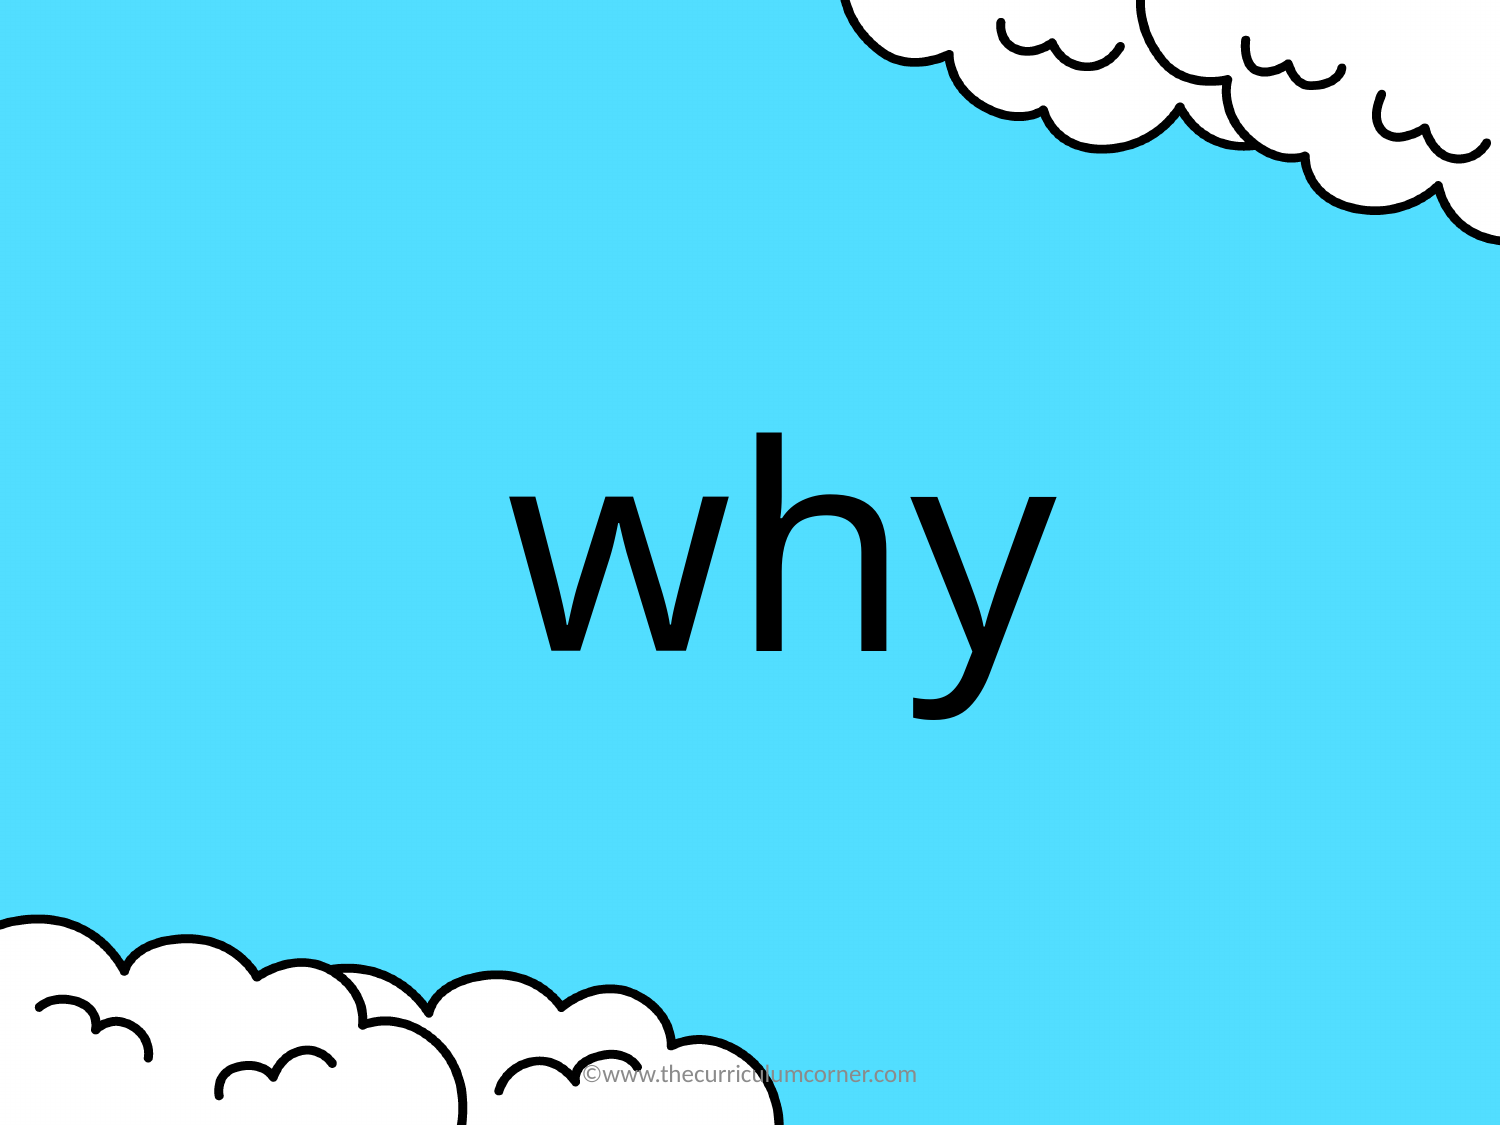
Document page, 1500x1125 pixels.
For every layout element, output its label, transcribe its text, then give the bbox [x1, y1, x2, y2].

picture [0, 0, 1500, 1125]
text_box why [314, 357, 1250, 717]
footer ©www.thecurriculumcorner.com [496, 1042, 1004, 1103]
